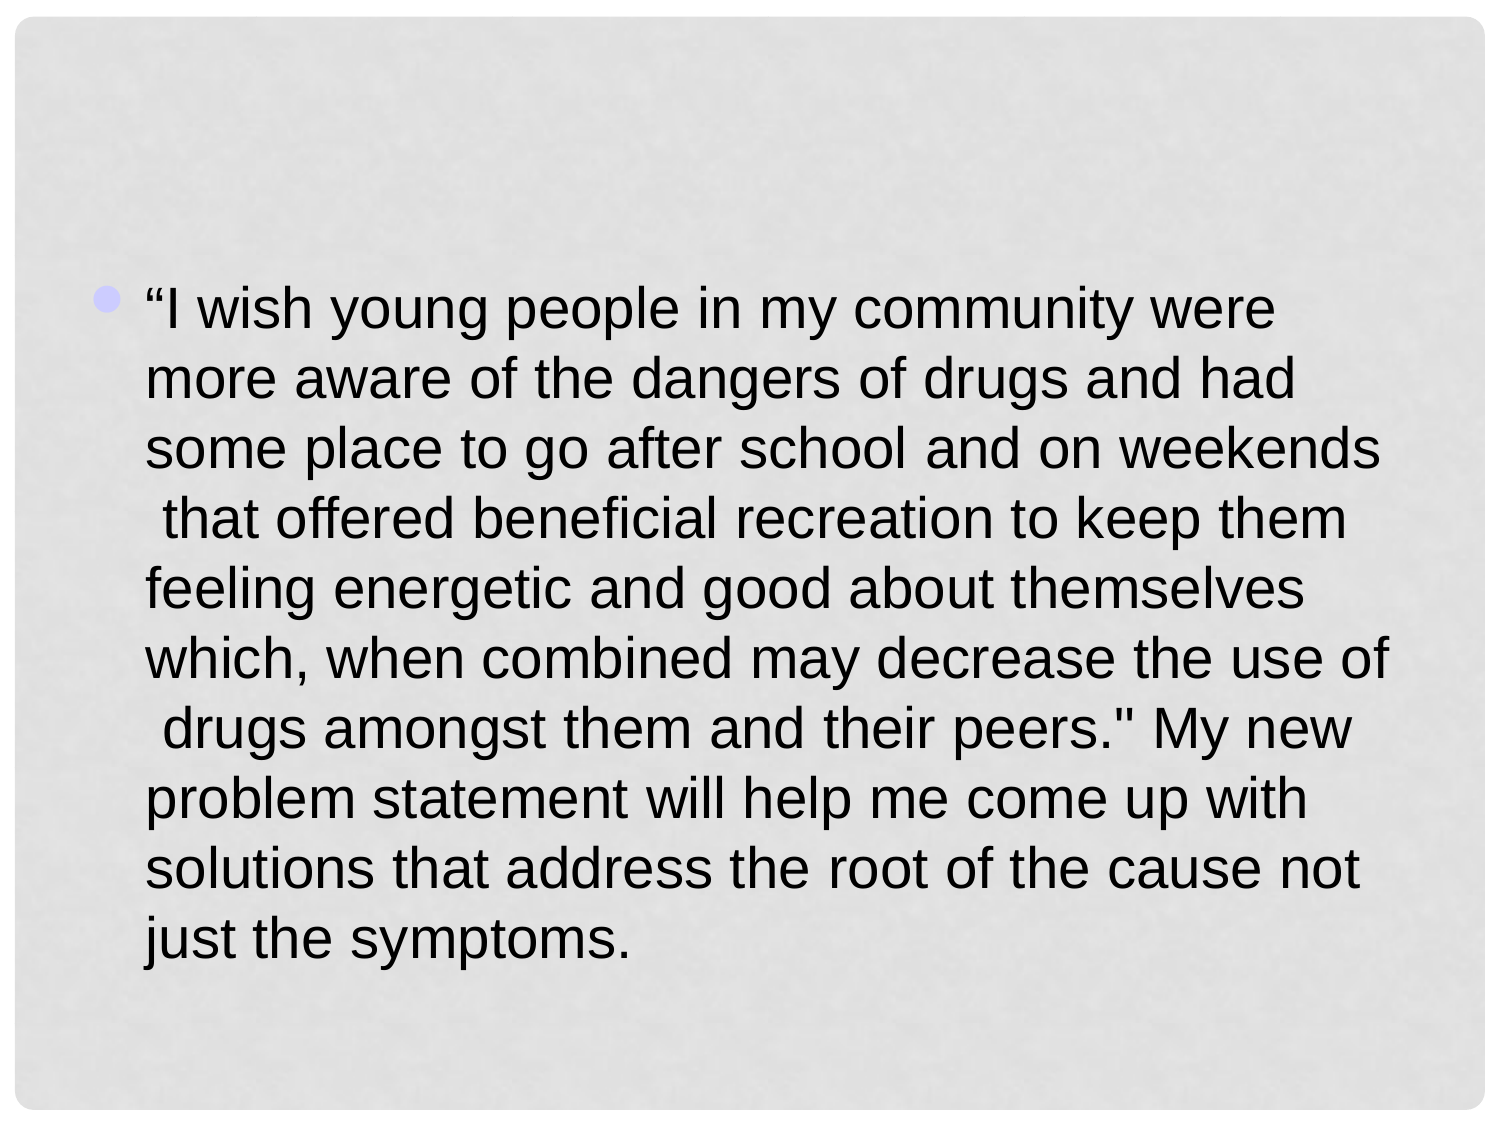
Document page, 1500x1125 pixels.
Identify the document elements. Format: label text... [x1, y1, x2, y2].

text_box “I wish young people in my community were more aware of the dangers of drugs and had some place to go after school and on weekends that offered beneficial recreation to keep them feeling energetic and good about themselves which, when combined may decrease the use of drugs amongst them and their peers." My new problem statement will help me come up with solutions that address the root of the cause not just the symptoms. [87, 268, 1396, 970]
